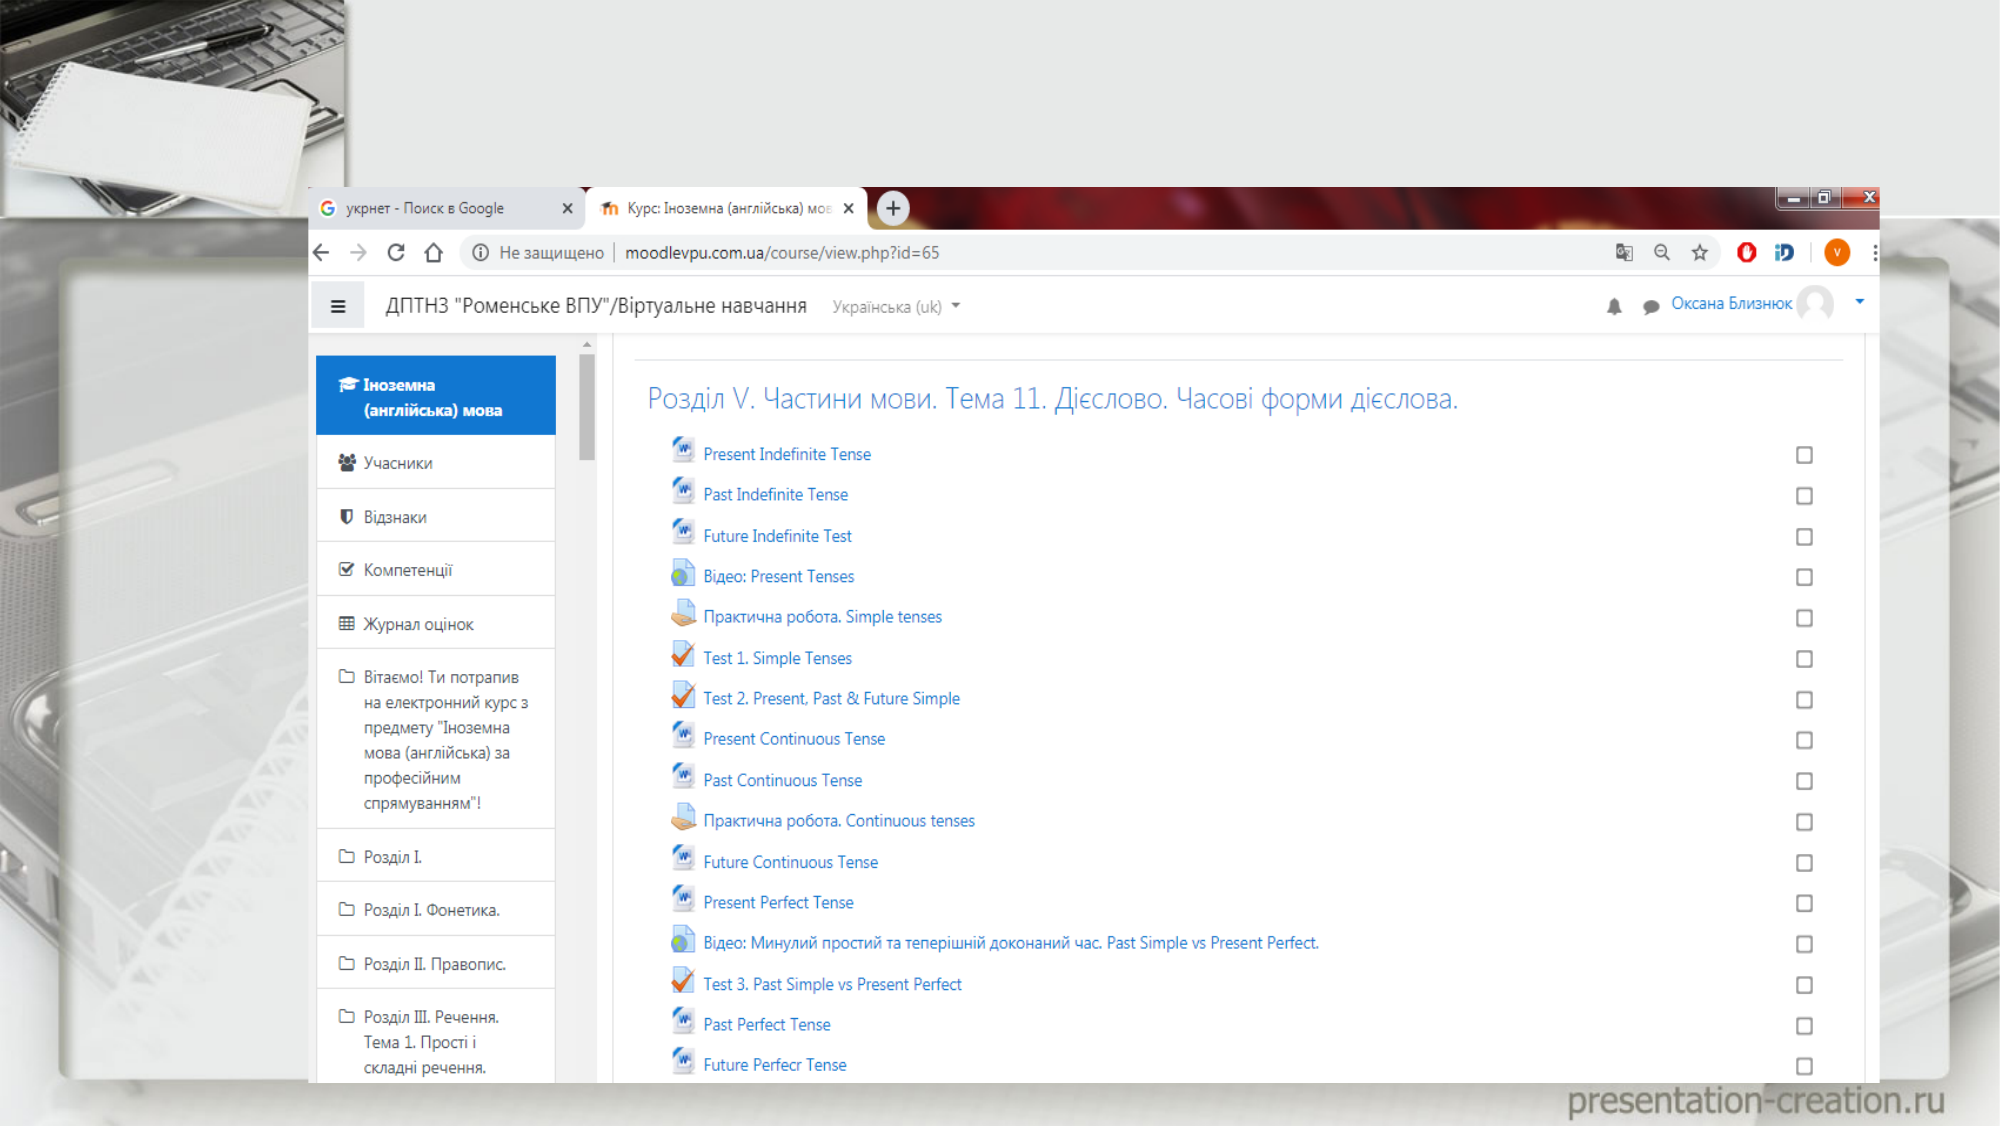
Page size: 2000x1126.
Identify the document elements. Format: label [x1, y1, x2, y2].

list [308, 187, 1880, 1083]
picture [0, 0, 2000, 1126]
